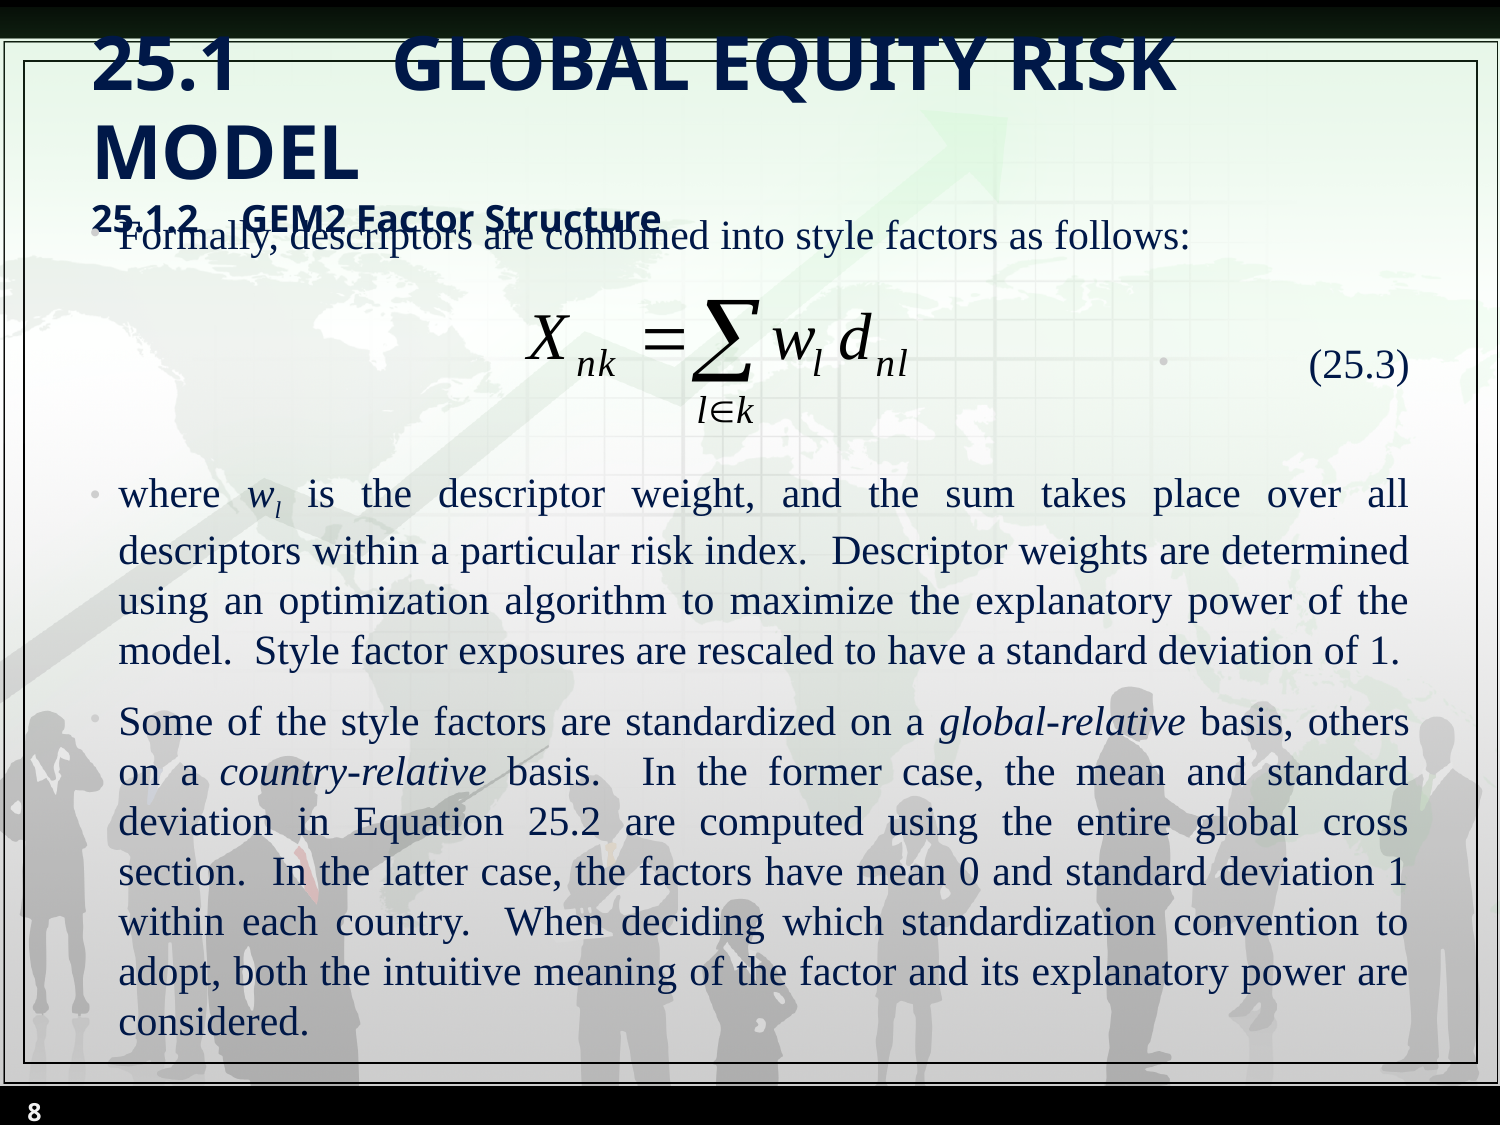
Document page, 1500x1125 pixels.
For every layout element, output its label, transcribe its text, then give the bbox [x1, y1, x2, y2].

title 25.1 GLOBAL EQUITY RISK MODEL 25.1.2 GEM2 Factor Structure [76, 67, 1427, 188]
list Formally, descriptors are combined into style factors as follows: (25.3) where wl is the descriptor weight, and the sum takes place over all descriptors within a particular risk index. Descriptor weights are determined using an optimization algorithm to maximize the explanatory power of the model. Style factor exposures are rescaled to have a standard deviation of 1. Some of the style factors are standardized on a global-relative basis, others on a country-relative basis. In the former case, the mean and standard deviation in Equation 25.2 are computed using the entire global cross section. In the latter case, the factors have mean 0 and standard deviation 1 within each country. When deciding which standardization convention to adopt, both the intuitive meaning of the factor and its explanatory power are considered. [75, 200, 1425, 1063]
slide_number 8 [12, 1088, 363, 1125]
picture [0, 1, 1500, 1125]
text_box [512, 286, 926, 438]
